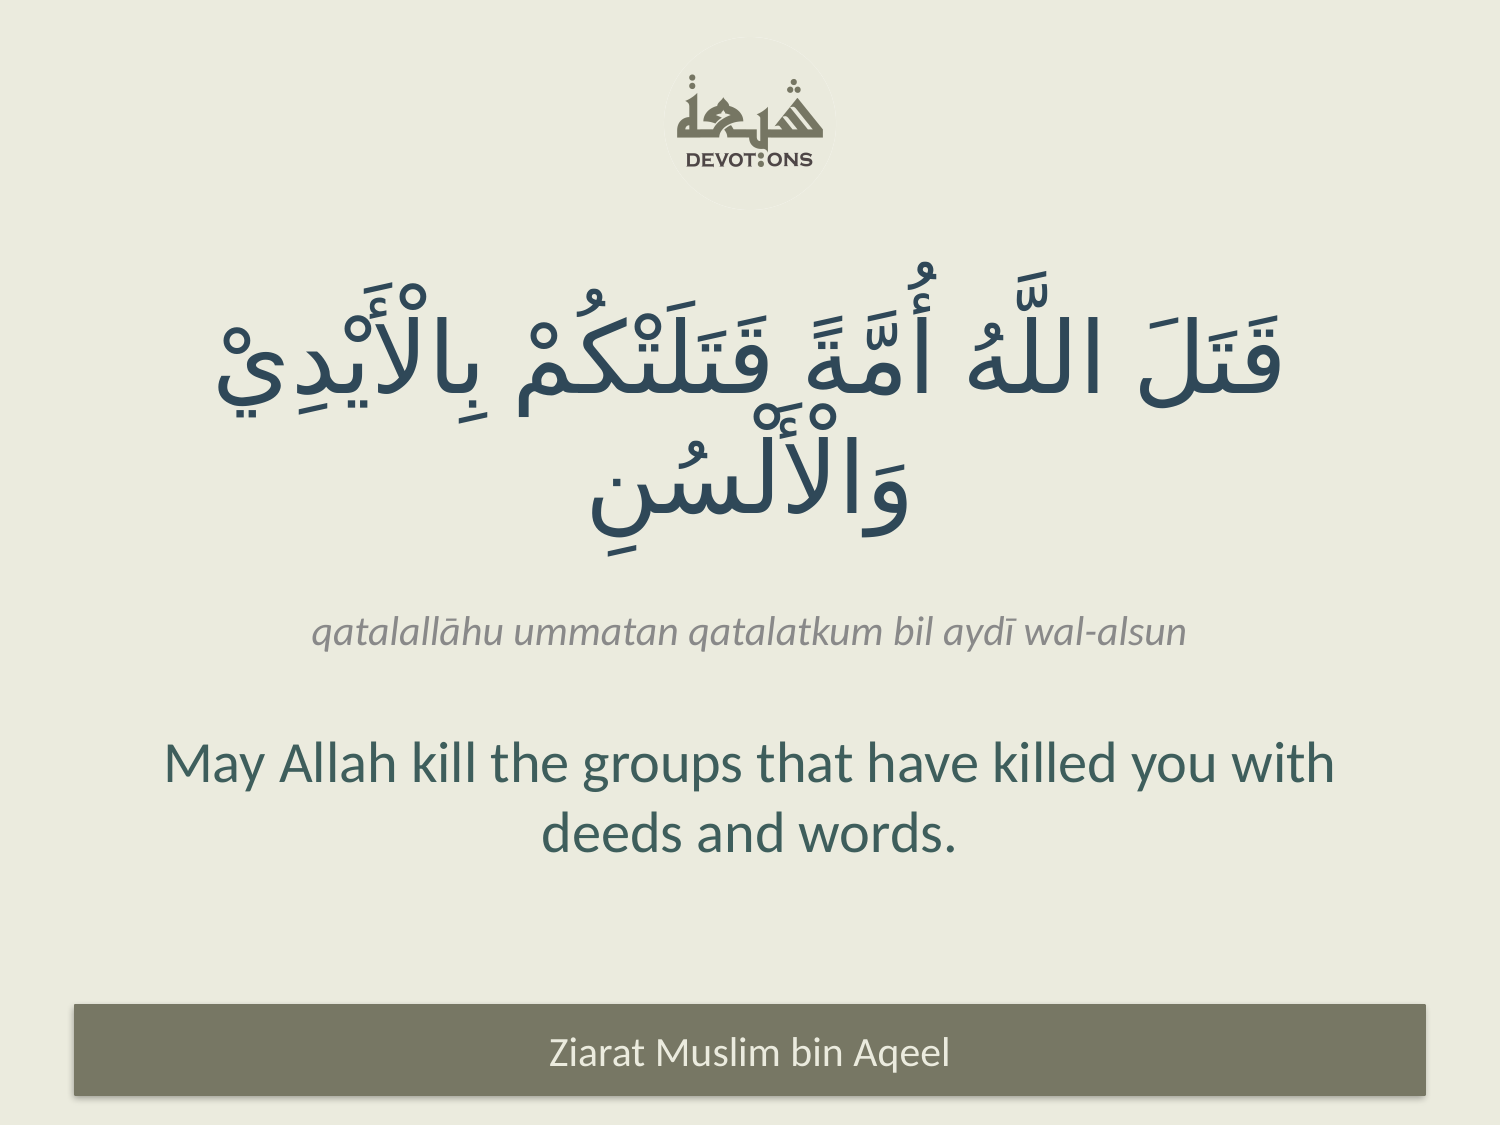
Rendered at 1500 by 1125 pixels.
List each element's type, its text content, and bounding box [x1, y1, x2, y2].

text_box Ziarat Muslim bin Aqeel [534, 1017, 966, 1083]
text_box قَتَلَ اللَّهُ أُمَّةً قَتَلَتْكُمْ بِالْأَيْدِيْ وَالْأَلْسُنِ qatalallāhu ummatan qatalatkum bil aydī wal-alsun May Allah kill the groups that have killed you with deeds and words. [74, 286, 1425, 871]
text_box [74, 1004, 1426, 1096]
picture [656, 29, 844, 218]
